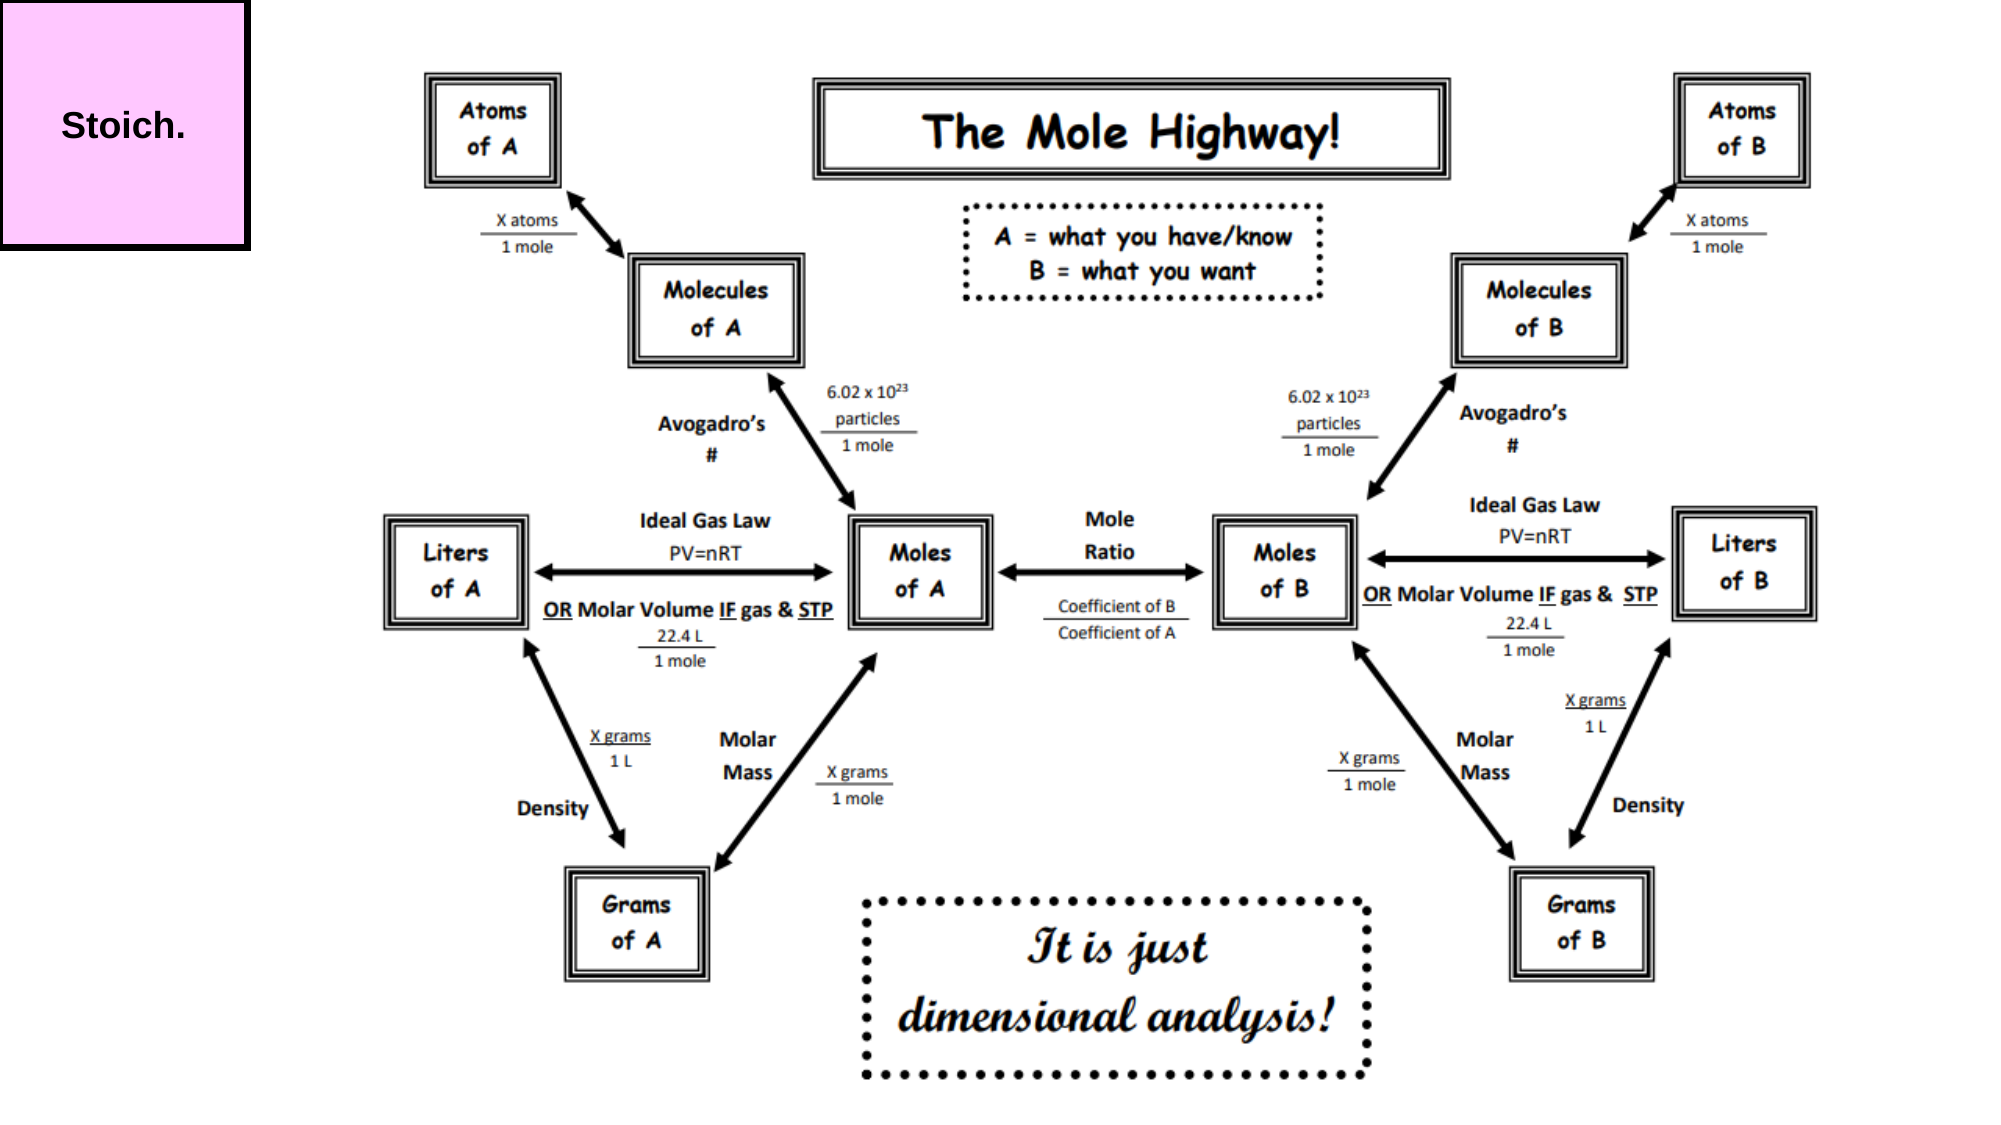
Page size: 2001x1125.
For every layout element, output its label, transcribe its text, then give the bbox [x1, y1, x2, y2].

picture [340, 20, 1869, 1125]
text_box Stoich. [0, 0, 248, 248]
